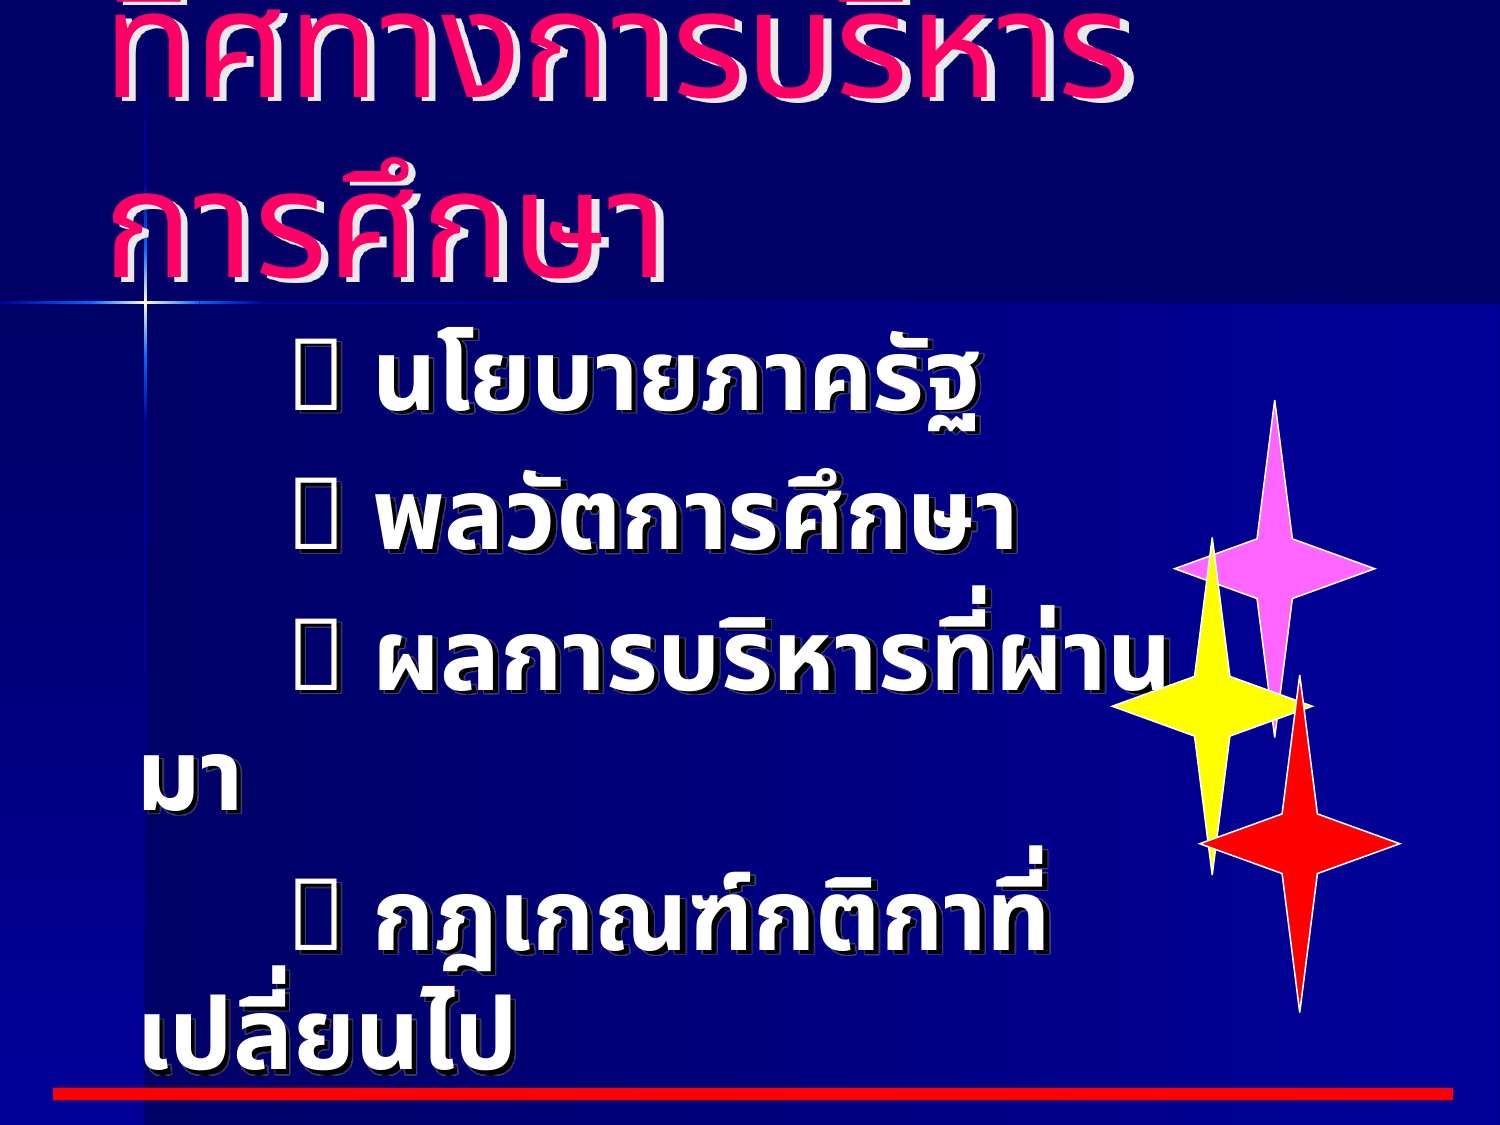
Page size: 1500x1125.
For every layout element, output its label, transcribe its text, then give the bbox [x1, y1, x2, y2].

text_box [1174, 556, 1209, 581]
text_box [1112, 537, 1296, 840]
text_box [1199, 675, 1400, 1013]
text_box [1215, 399, 1375, 694]
text_box [1272, 720, 1277, 738]
text_box [1304, 703, 1313, 709]
title ทิศทางการบริหารการศึกษา [88, 34, 1188, 221]
text_box [1208, 848, 1216, 876]
list  นโยบายภาครัฐ  พลวัตการศึกษา  ผลการบริหารที่ผ่านมา  กฎเกณฑ์กติกาที่เปลี่ยนไป [64, 302, 1200, 941]
